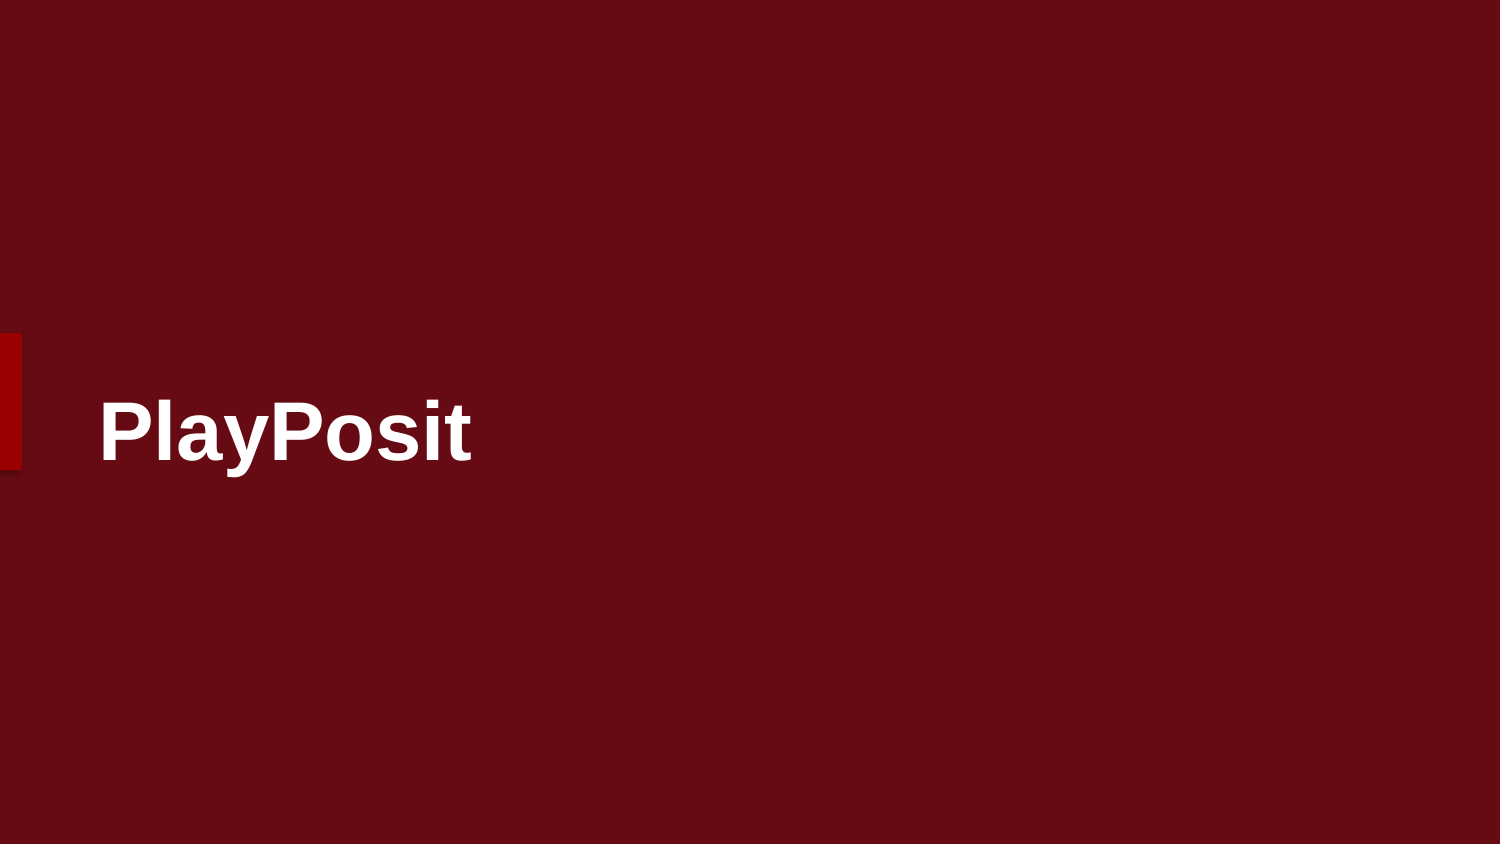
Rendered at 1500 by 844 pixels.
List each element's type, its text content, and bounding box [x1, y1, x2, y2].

title PlayPosit [83, 373, 1199, 481]
